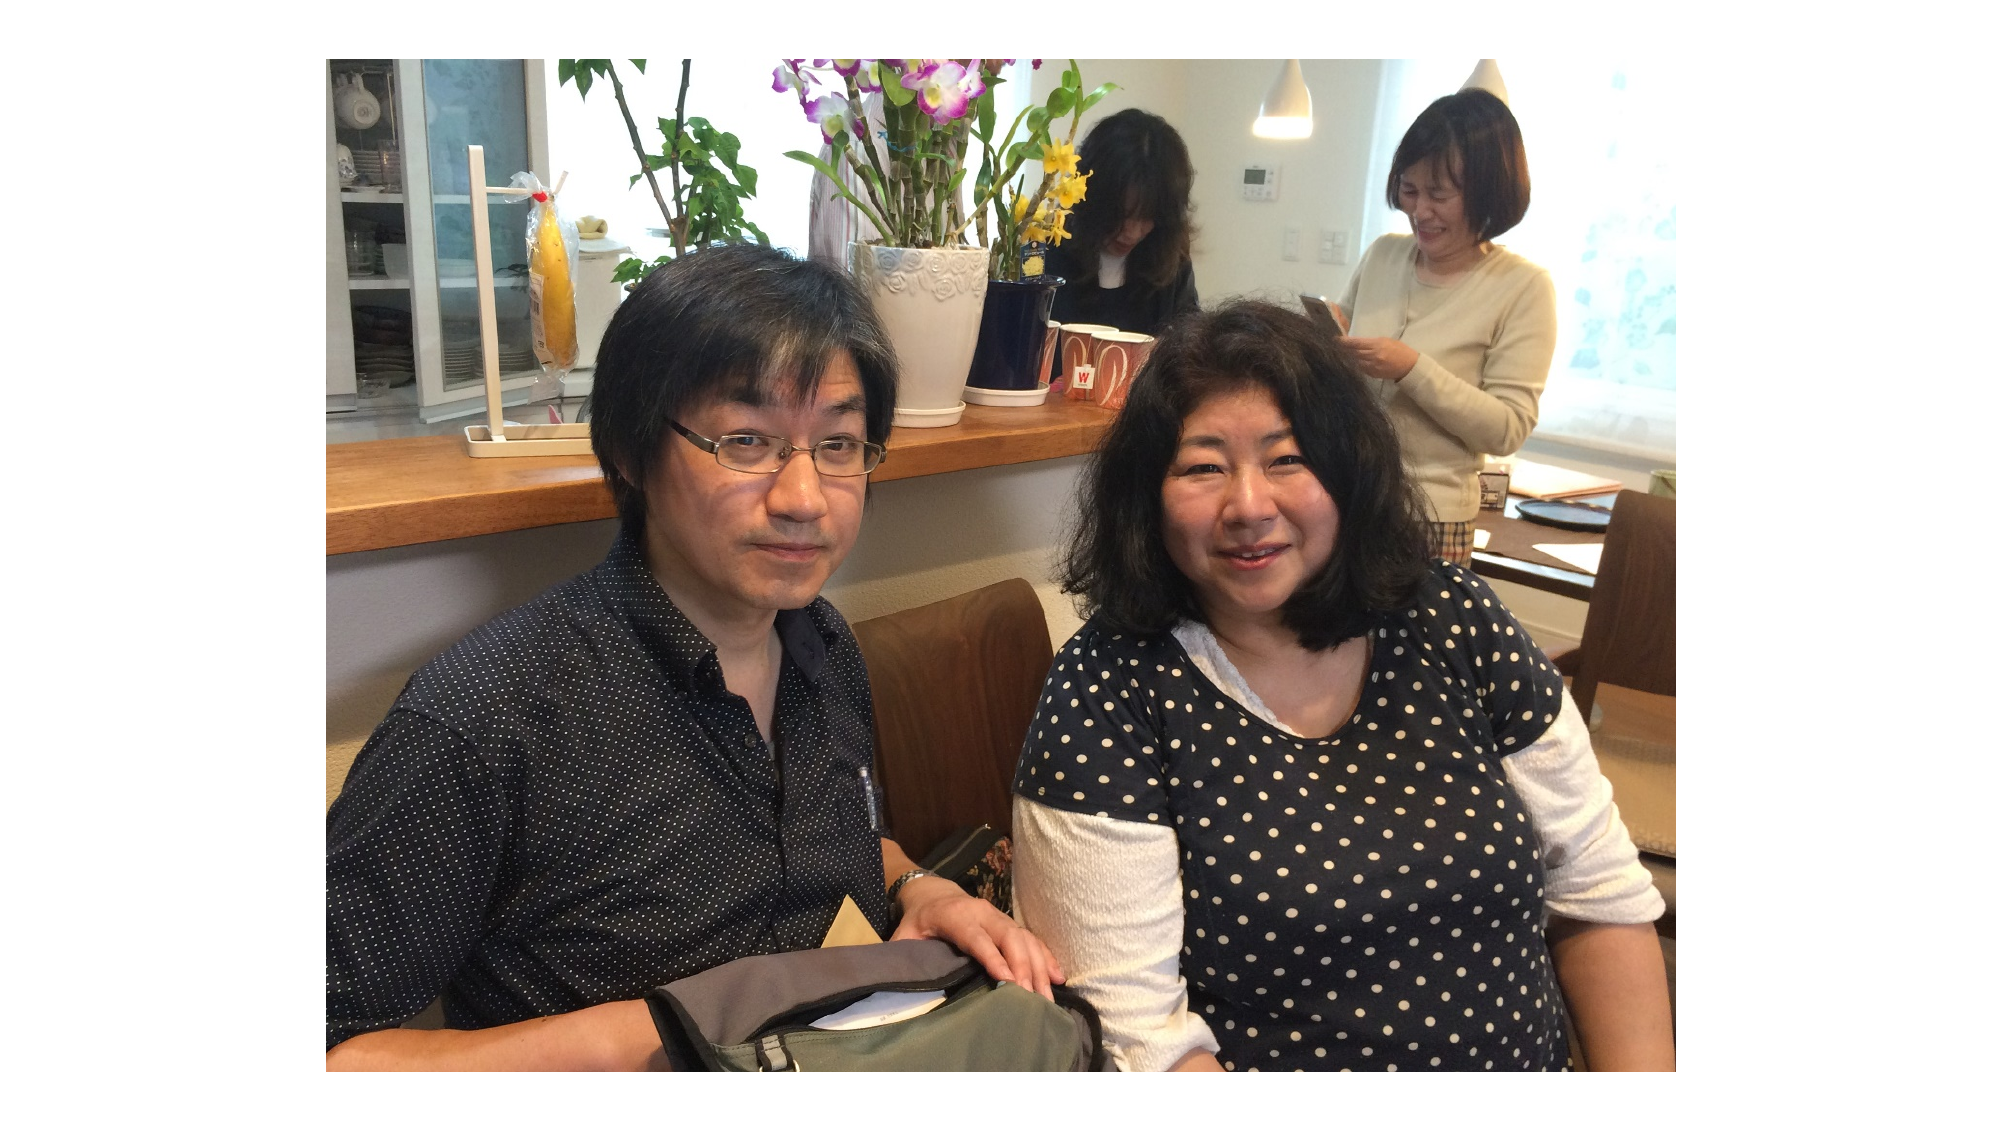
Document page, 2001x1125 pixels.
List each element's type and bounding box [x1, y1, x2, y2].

list [326, 59, 1676, 1072]
